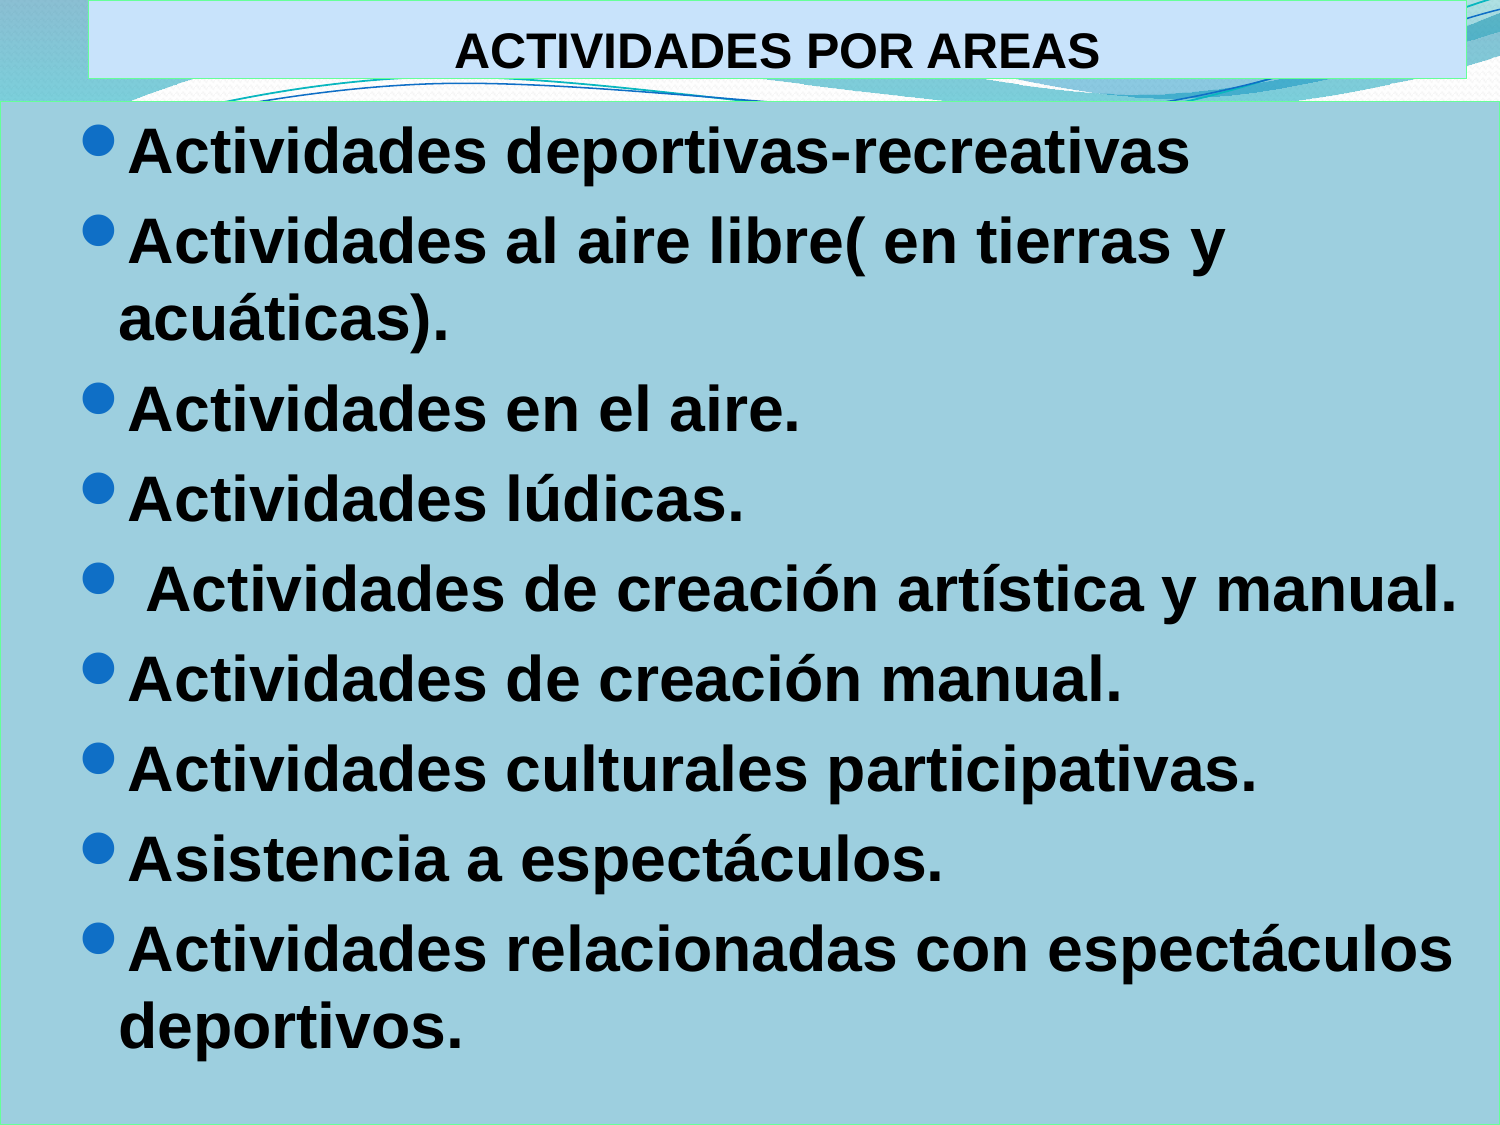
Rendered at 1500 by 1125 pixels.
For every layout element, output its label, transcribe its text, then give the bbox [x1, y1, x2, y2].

title ACTIVIDADES POR AREAS [88, 0, 1467, 79]
list Actividades deportivas-recreativas Actividades al aire libre( en tierras y acuáticas). Actividades en el aire. Actividades lúdicas. Actividades de creación artística y manual. Actividades de creación manual. Actividades culturales participativas. Asistencia a espectáculos. Actividades relacionadas con espectáculos deportivos. [0, 101, 1500, 1125]
